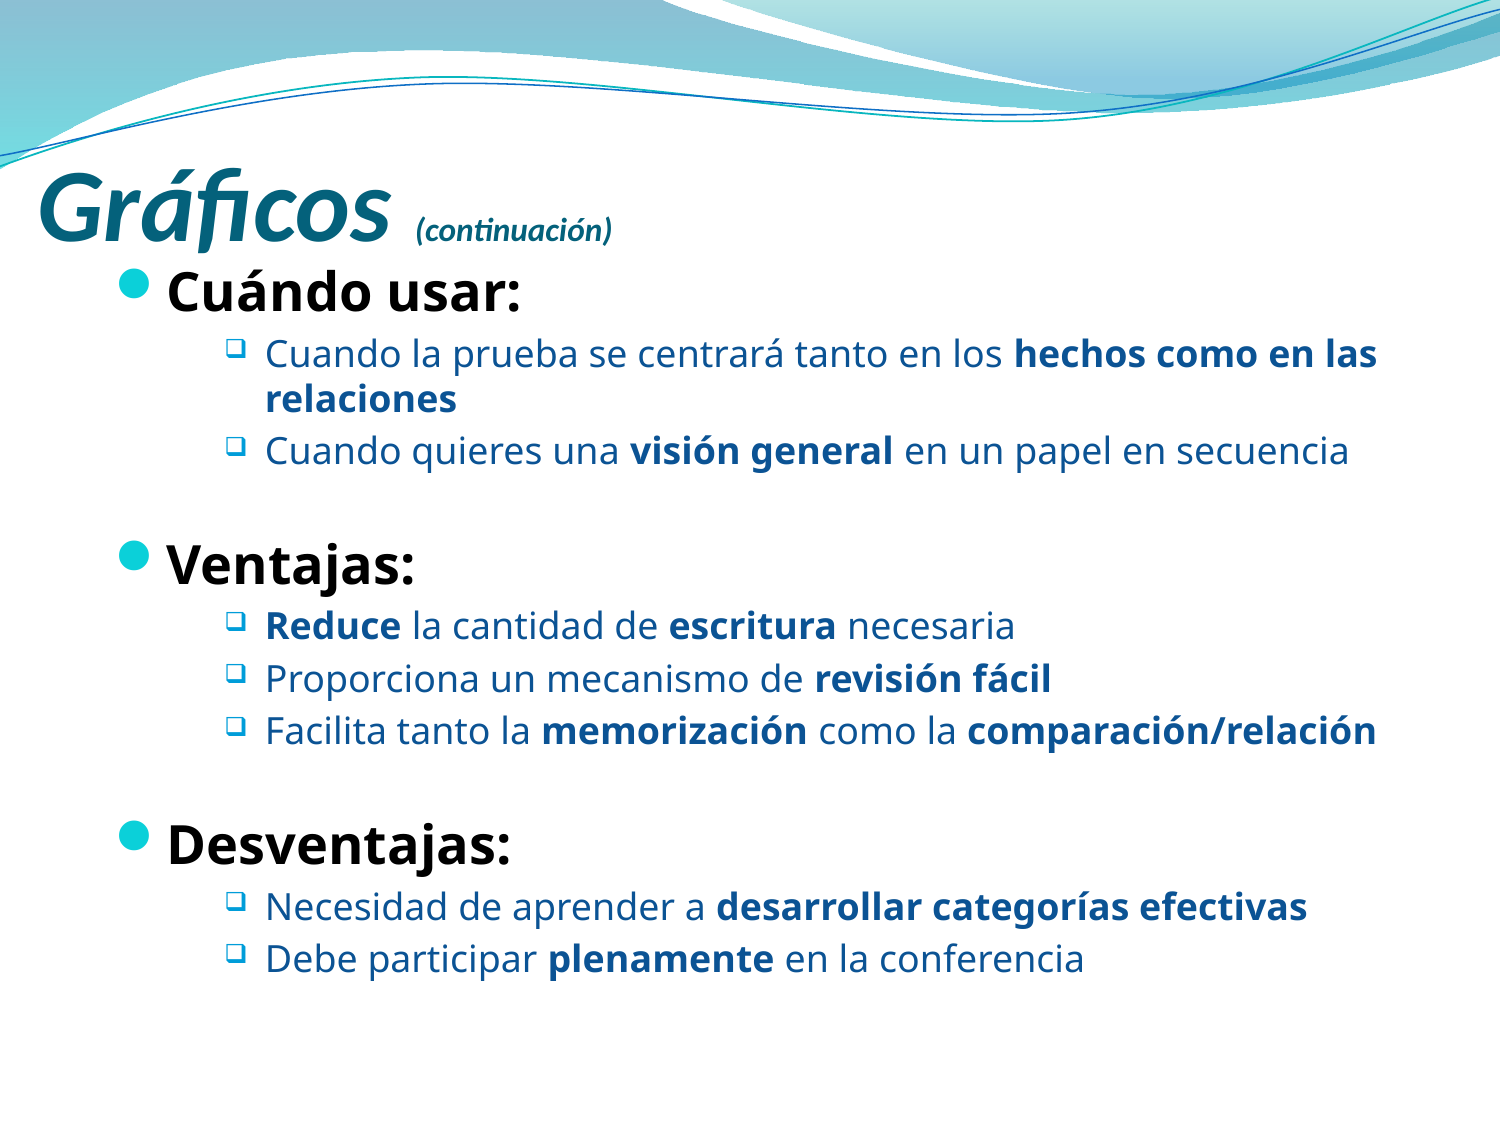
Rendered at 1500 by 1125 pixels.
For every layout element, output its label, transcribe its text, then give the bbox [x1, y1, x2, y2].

list Cuándo usar: Cuando la prueba se centrará tanto en los hechos como en las relaciones Cuando quieres una visión general en un papel en secuencia Ventajas: Reduce la cantidad de escritura necesaria Proporciona un mecanismo de revisión fácil Facilita tanto la memorización como la comparación/relación Desventajas: Necesidad de aprender a desarrollar categorías efectivas Debe participar plenamente en la conferencia [99, 249, 1450, 1063]
title Gráficos (continuación) [37, 75, 1388, 263]
